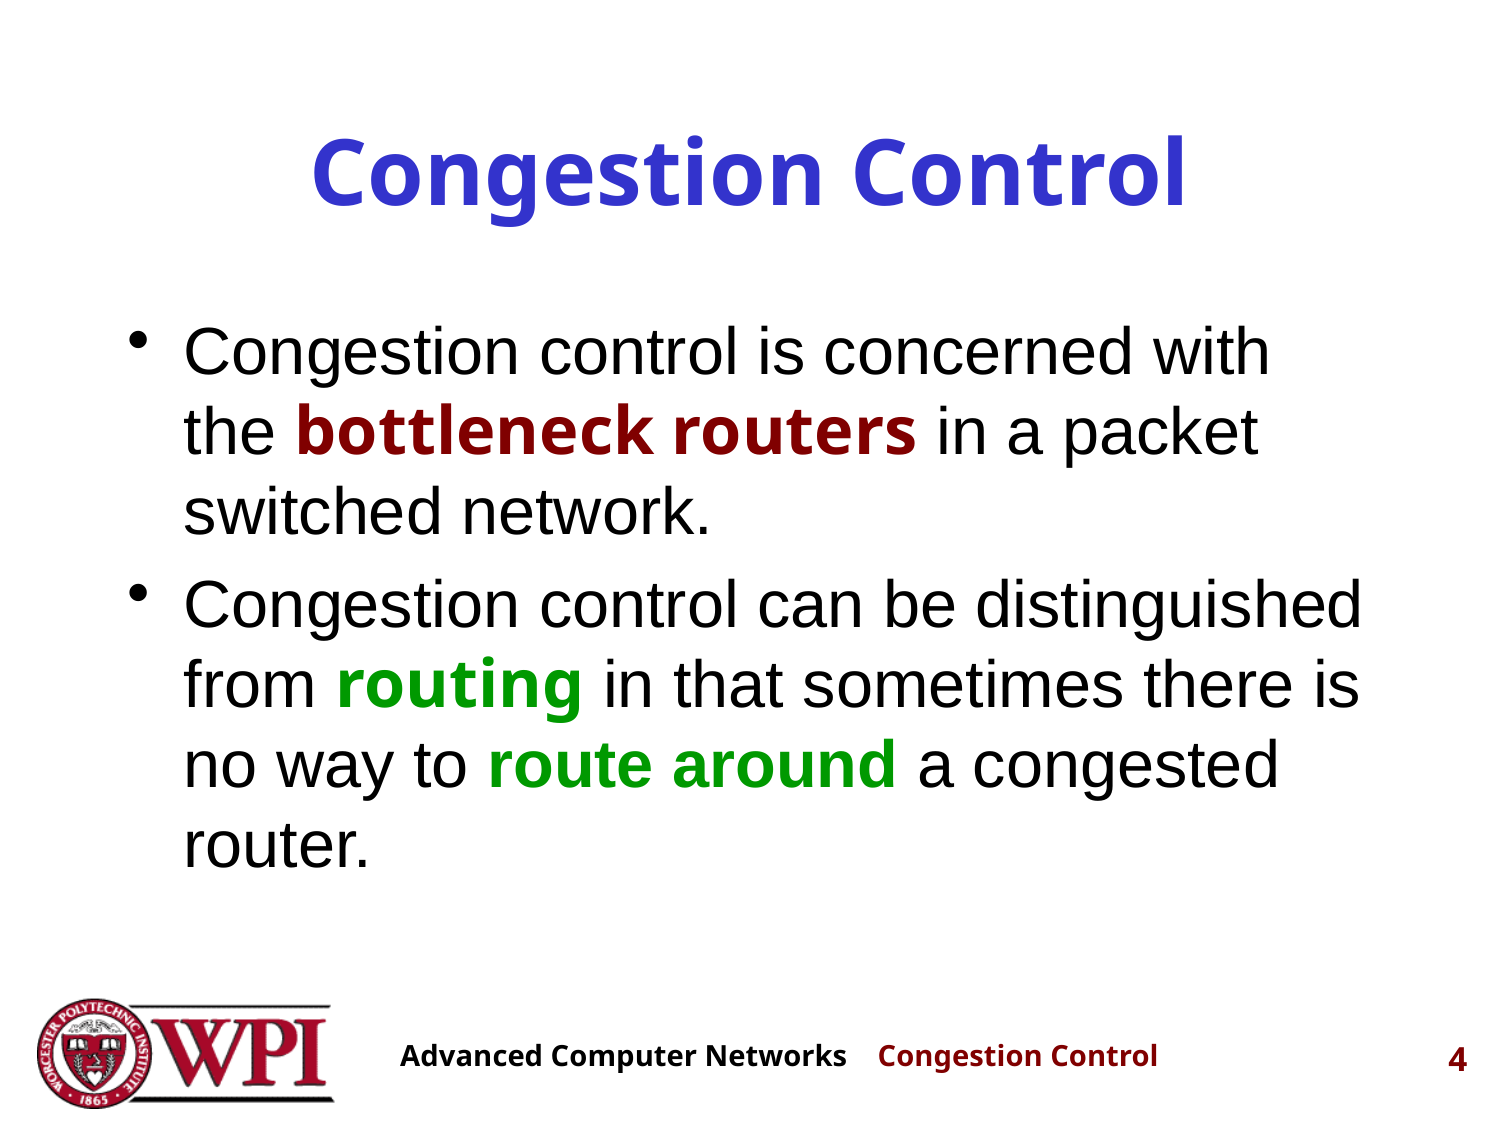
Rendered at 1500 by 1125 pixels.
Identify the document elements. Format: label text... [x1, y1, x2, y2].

title Congestion Control [112, 74, 1388, 263]
picture [37, 962, 350, 1109]
slide_number 4 [1336, 1030, 1483, 1107]
footer Advanced Computer Networks Congestion Control [371, 1029, 1188, 1083]
list Congestion control is concerned with the bottleneck routers in a packet switched network. Congestion control can be distinguished from routing in that sometimes there is no way to route around a congested router. [112, 299, 1388, 975]
